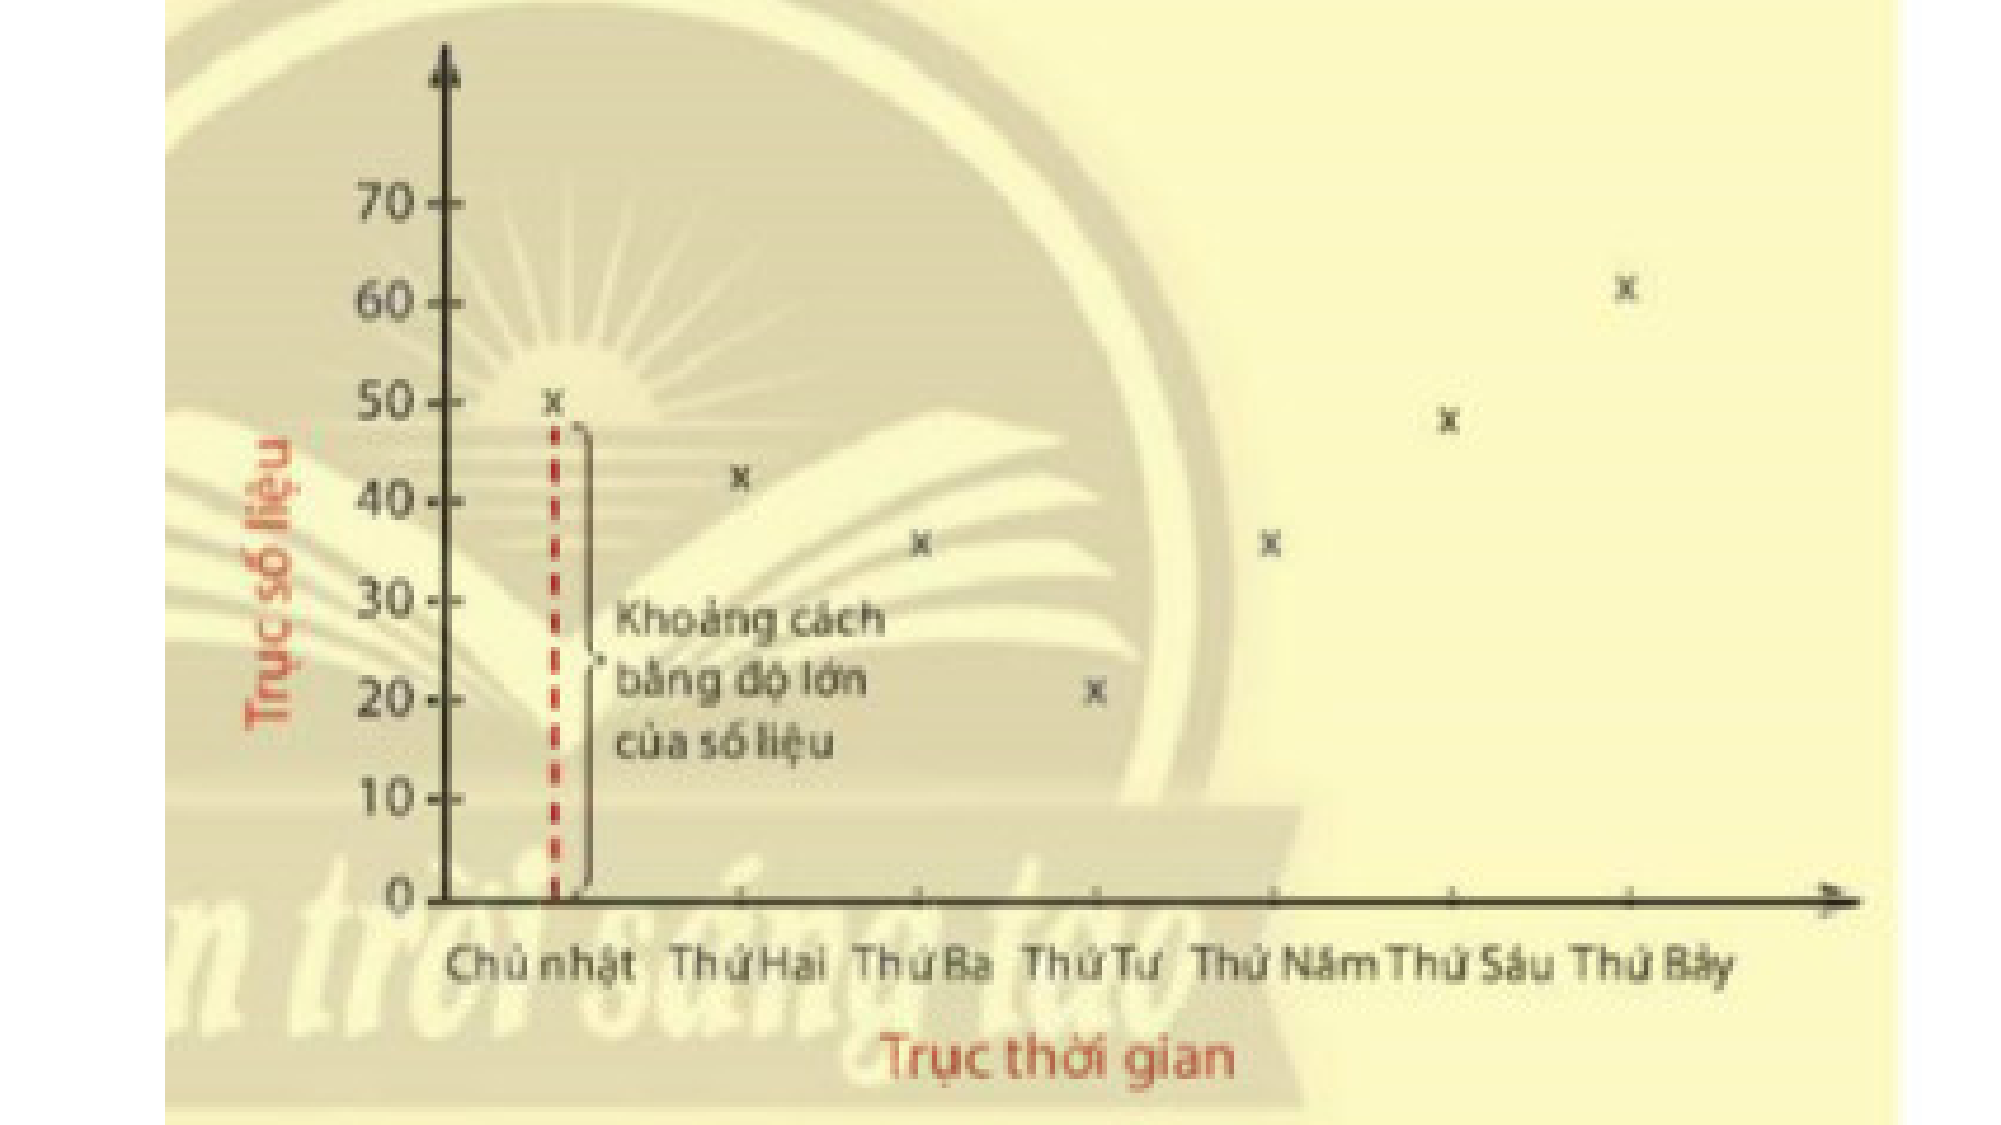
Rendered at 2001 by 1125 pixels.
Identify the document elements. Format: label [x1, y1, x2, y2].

picture [165, 0, 1922, 1125]
